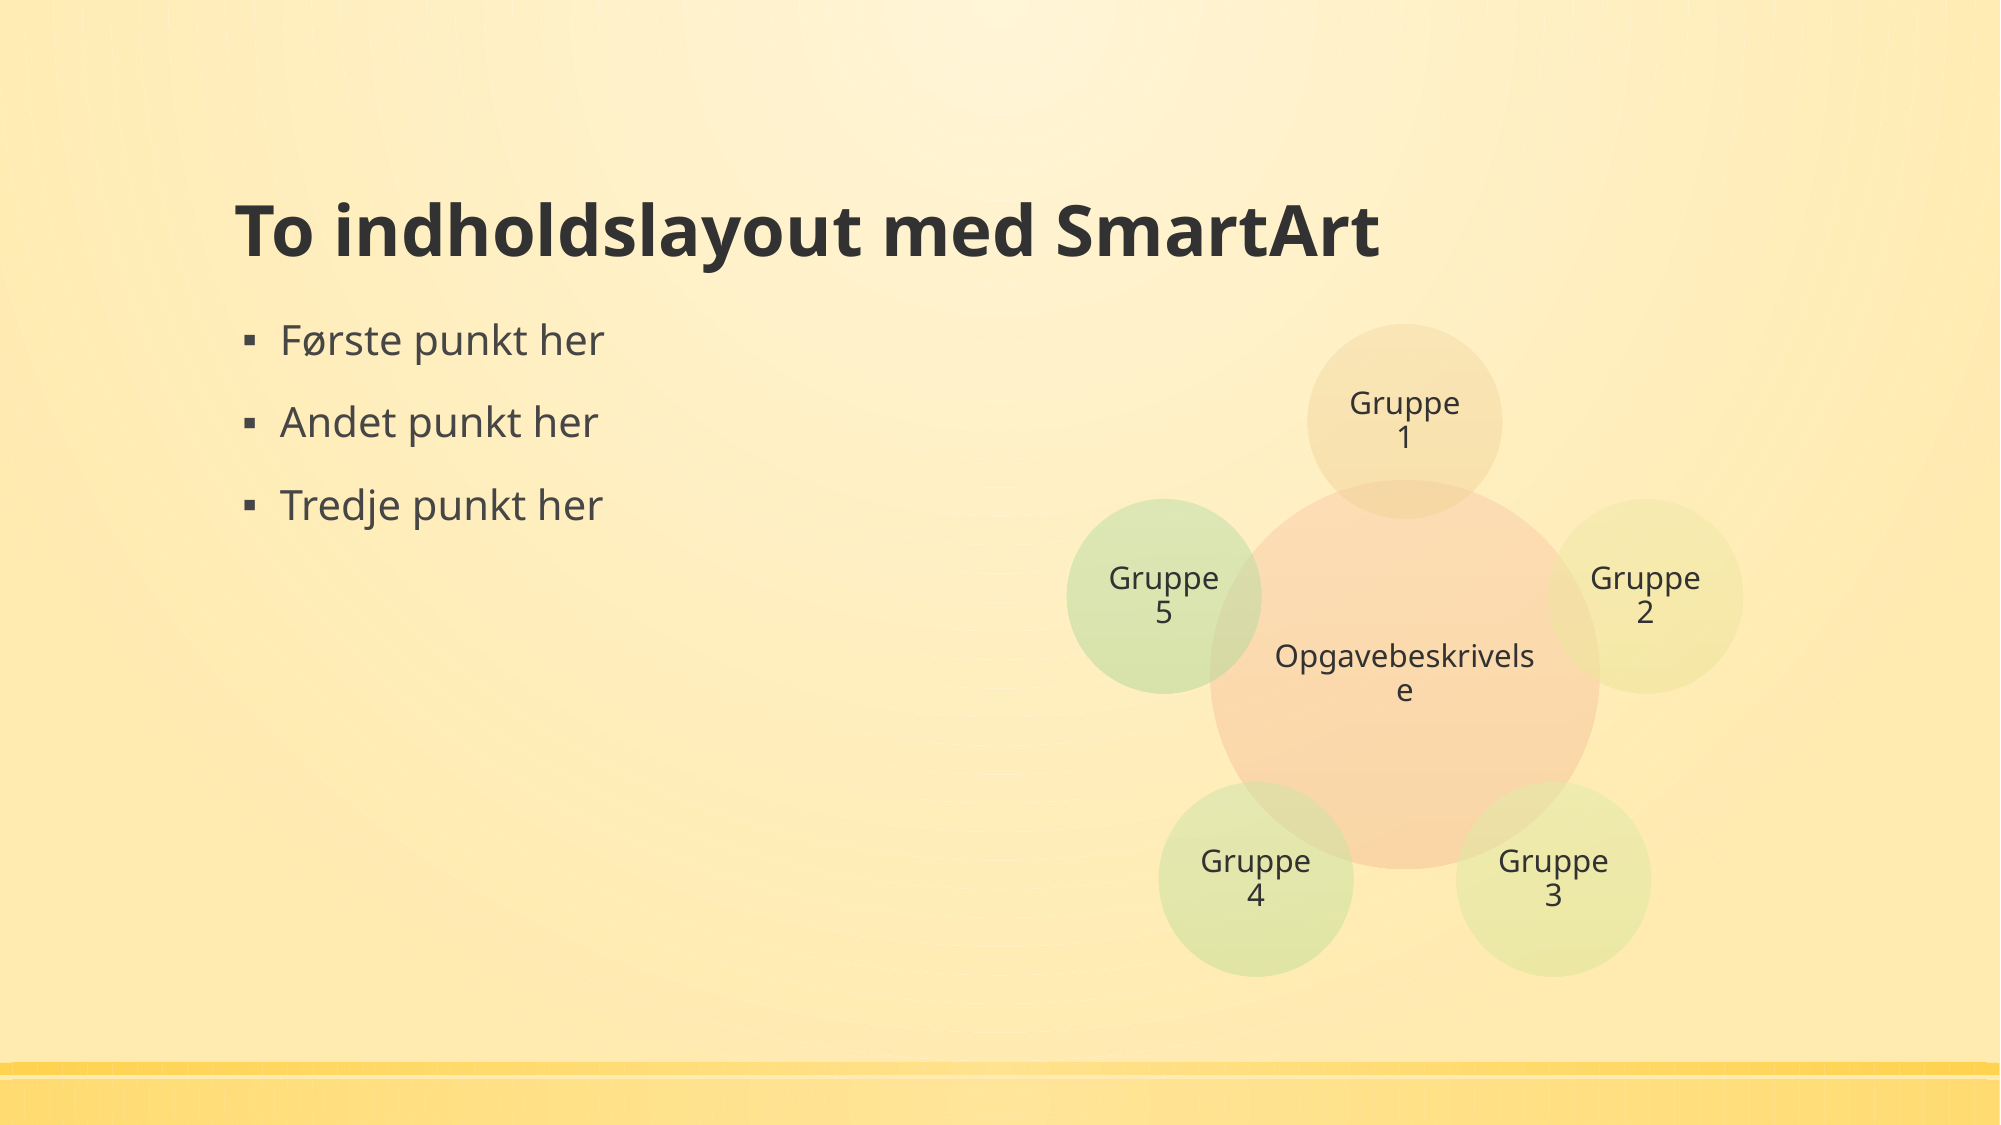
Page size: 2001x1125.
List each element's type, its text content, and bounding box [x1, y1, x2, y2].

title To indholdslayout med SmartArt [219, 76, 1780, 279]
list Første punkt her Andet punkt her Tredje punkt her [219, 311, 970, 989]
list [1029, 311, 1780, 989]
